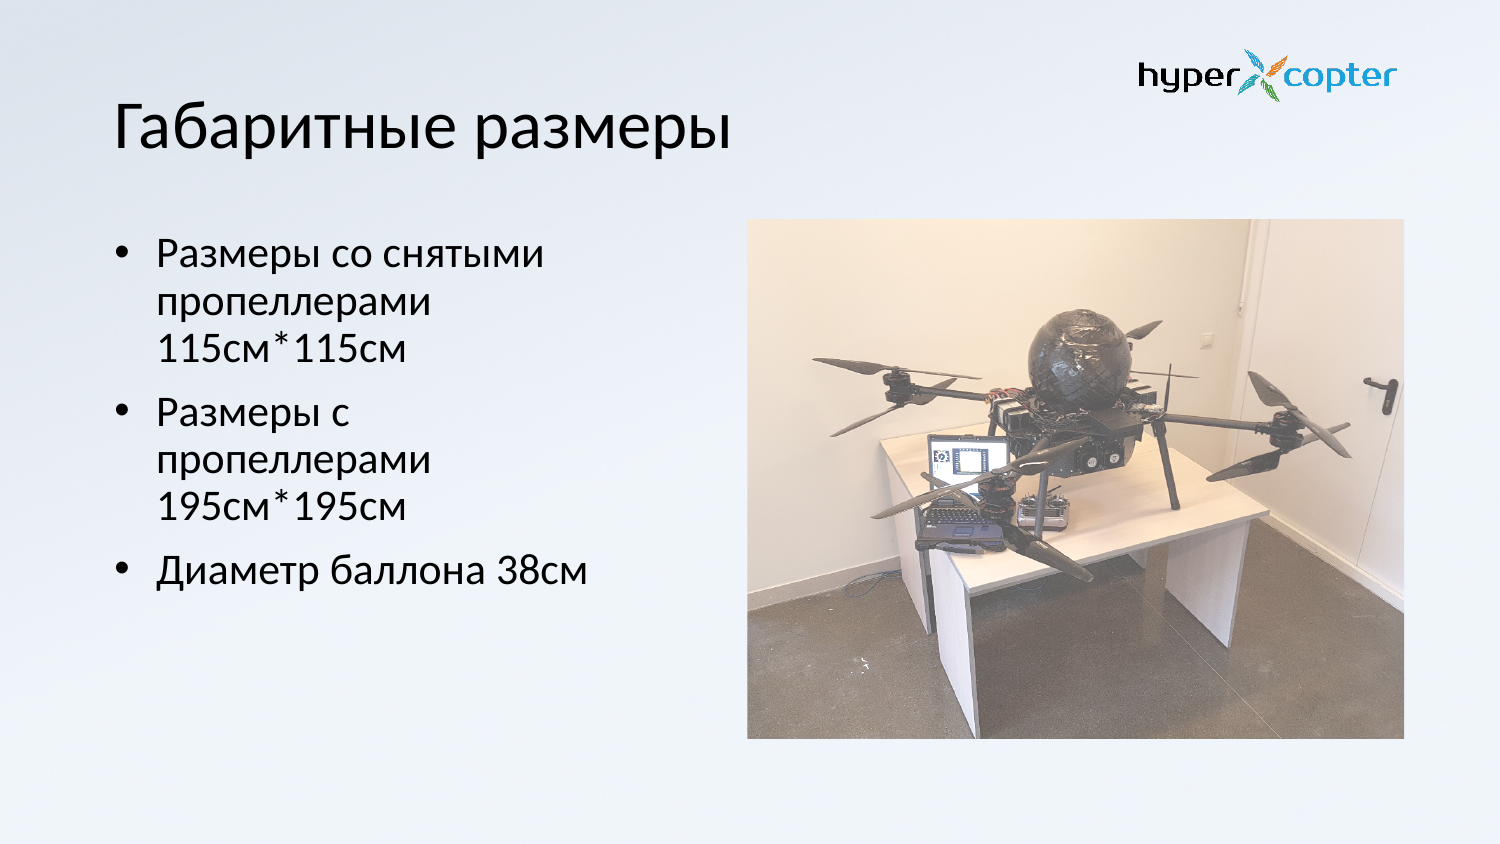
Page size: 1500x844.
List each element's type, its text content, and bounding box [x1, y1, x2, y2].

picture [0, 0, 1500, 844]
title Габаритные размеры [103, 44, 1397, 208]
list Размеры со снятыми пропеллерами 115см*115см Размеры с пропеллерами 195см*195см Диаметр баллона 38см [103, 224, 641, 760]
